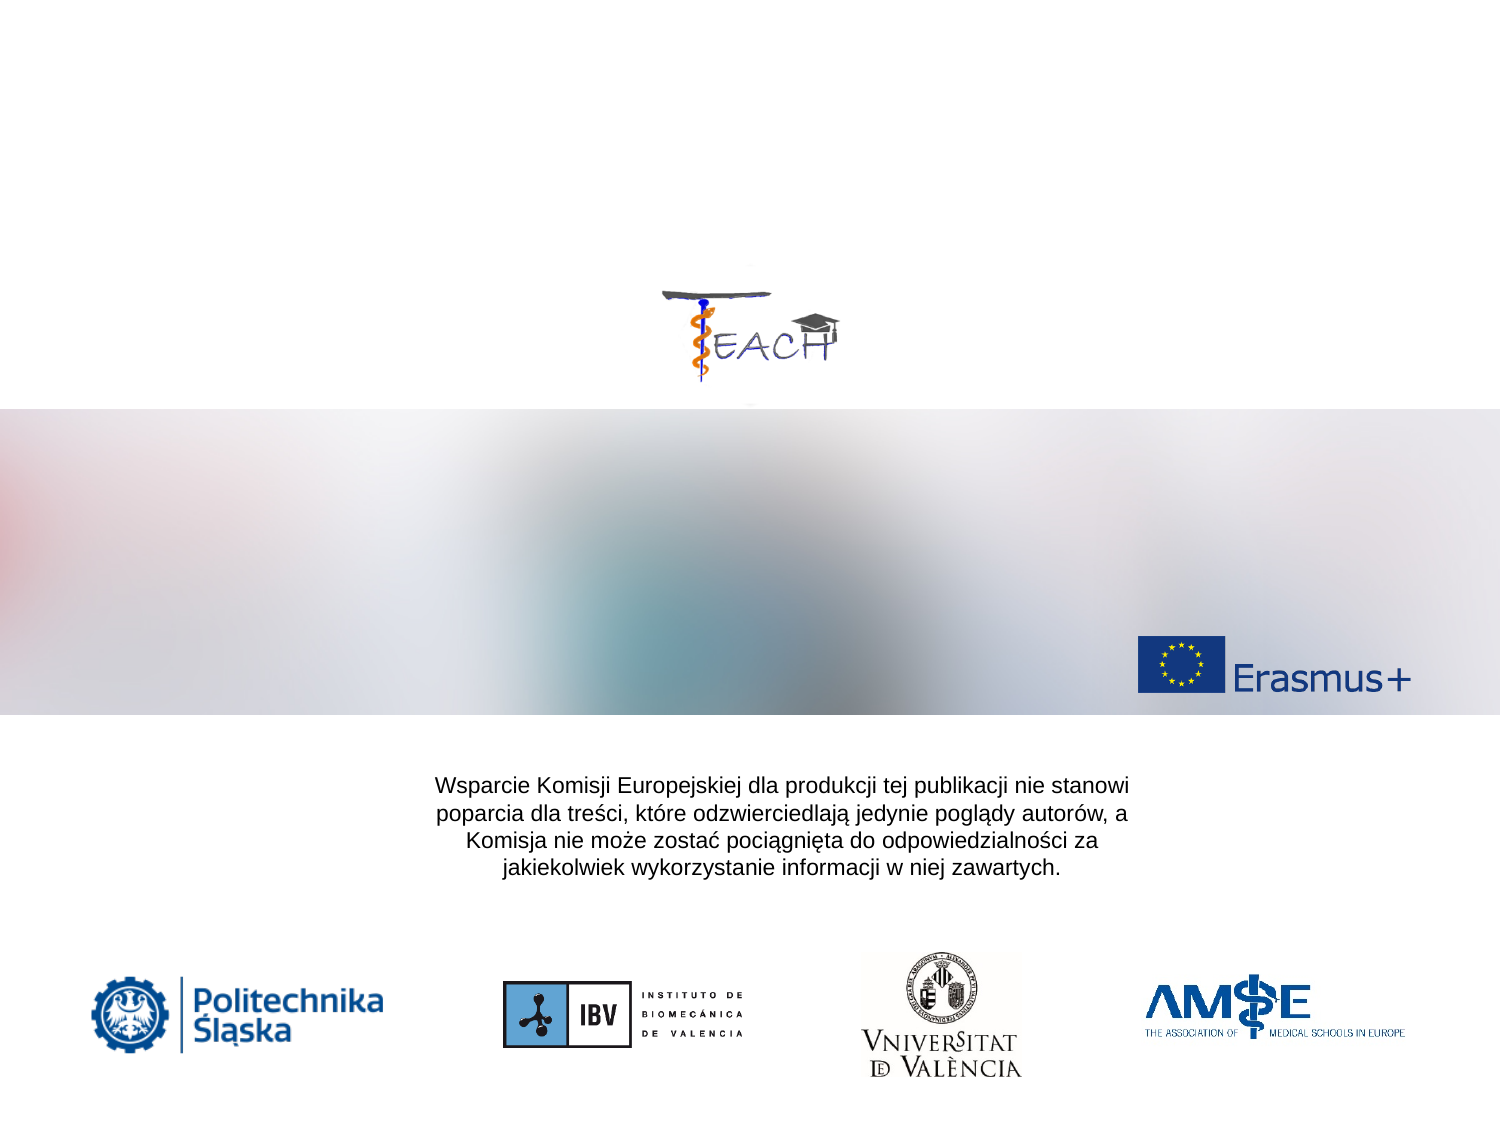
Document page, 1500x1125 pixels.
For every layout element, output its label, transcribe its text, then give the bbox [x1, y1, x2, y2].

text_box Wsparcie Komisji Europejskiej dla produkcji tej publikacji nie stanowi poparcia dla treści, które odzwierciedlają jedynie poglądy autorów, a Komisja nie może zostać pociągnięta do odpowiedzialności za jakiekolwiek wykorzystanie informacji w niej zawartych. [407, 763, 1158, 888]
picture [503, 981, 742, 1048]
picture [861, 952, 1022, 1077]
picture [88, 973, 396, 1056]
picture [1141, 962, 1412, 1067]
picture [0, 409, 1500, 715]
picture [659, 263, 841, 408]
